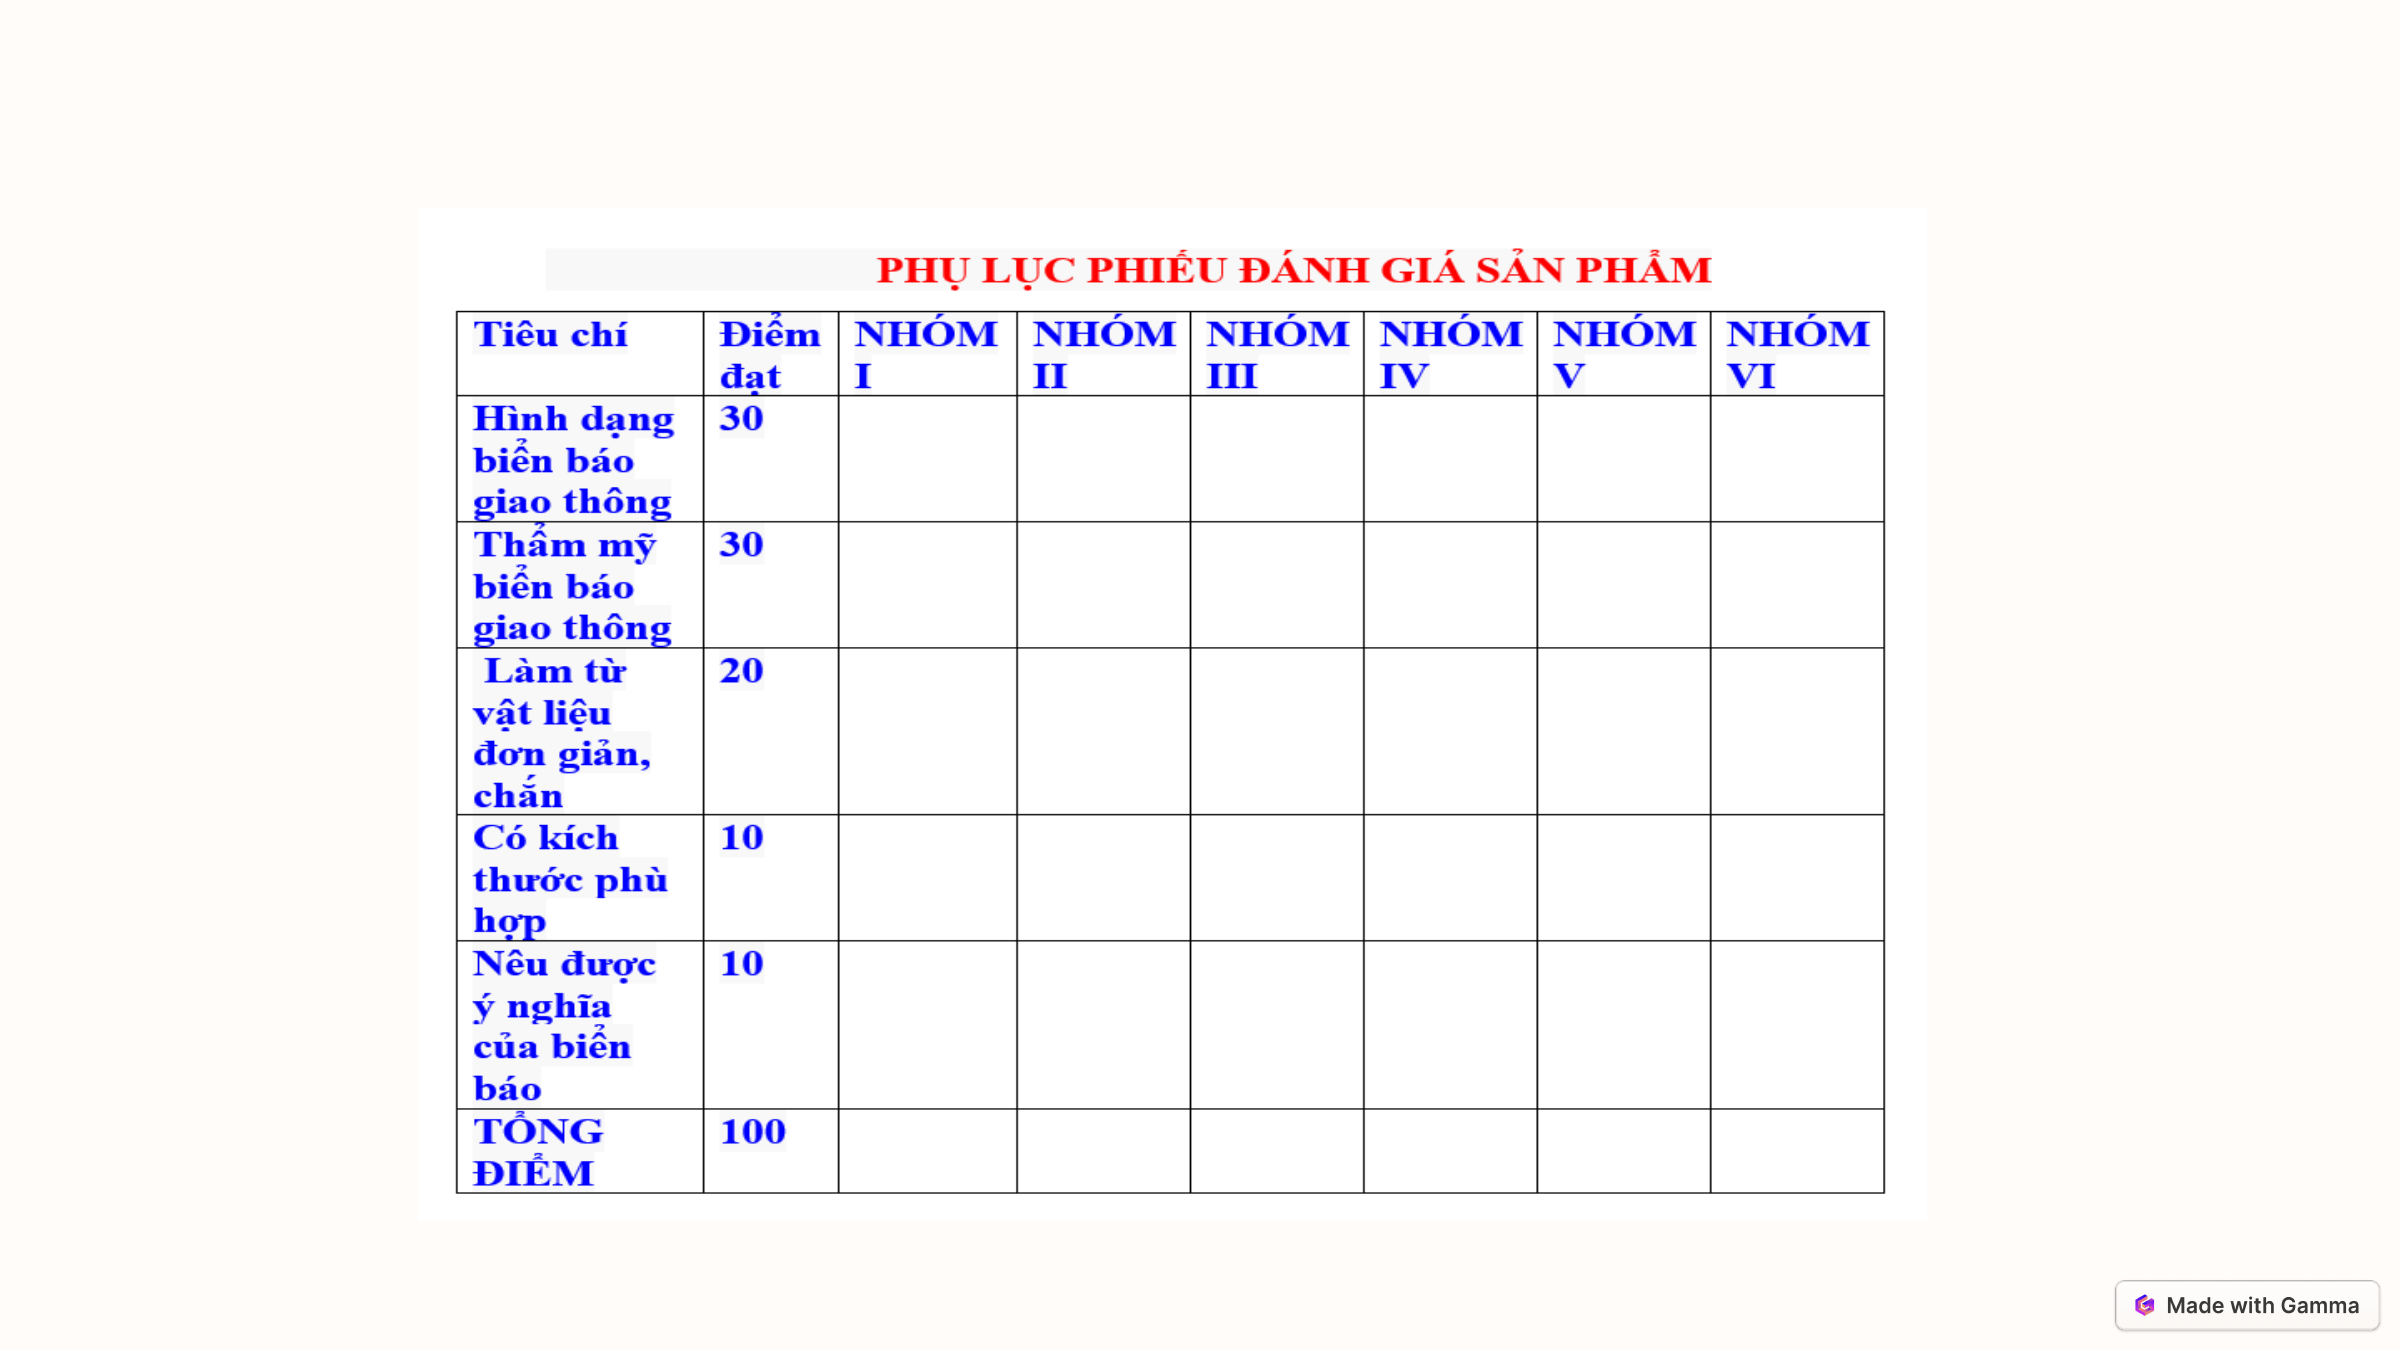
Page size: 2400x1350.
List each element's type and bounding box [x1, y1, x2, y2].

picture [418, 208, 1927, 1221]
picture [2106, 1271, 2389, 1339]
